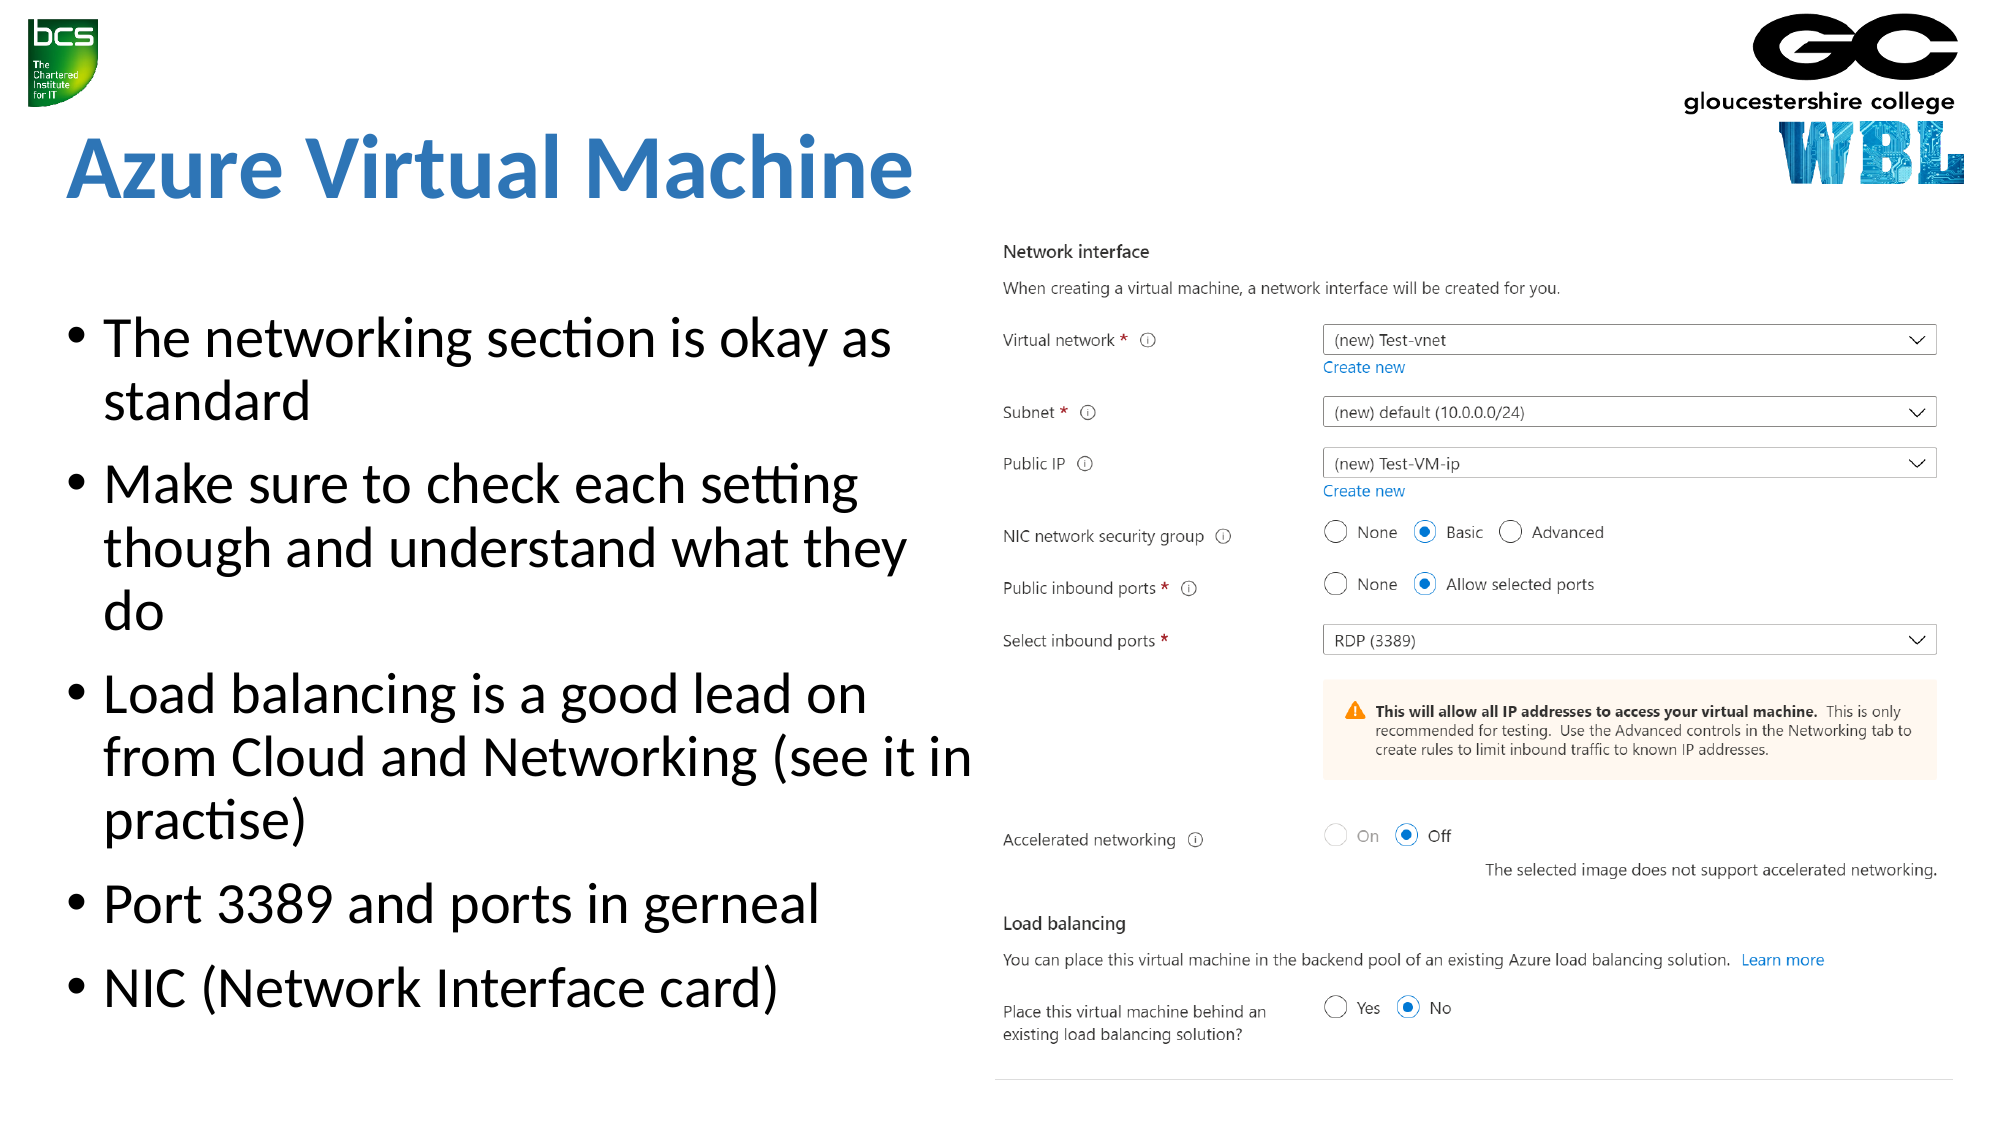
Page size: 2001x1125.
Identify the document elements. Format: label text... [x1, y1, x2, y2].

title Azure Virtual Machine [51, 59, 1953, 278]
picture [1674, 5, 1964, 155]
picture [1953, 163, 1959, 172]
picture [28, 19, 98, 107]
picture [995, 227, 1953, 1080]
list The networking section is okay as standard Make sure to check each setting though and understand what they do Load balancing is a good lead on from Cloud and Networking (see it in practise) Port 3389 and ports in gerneal NIC (Network Interface card) [51, 299, 996, 1110]
